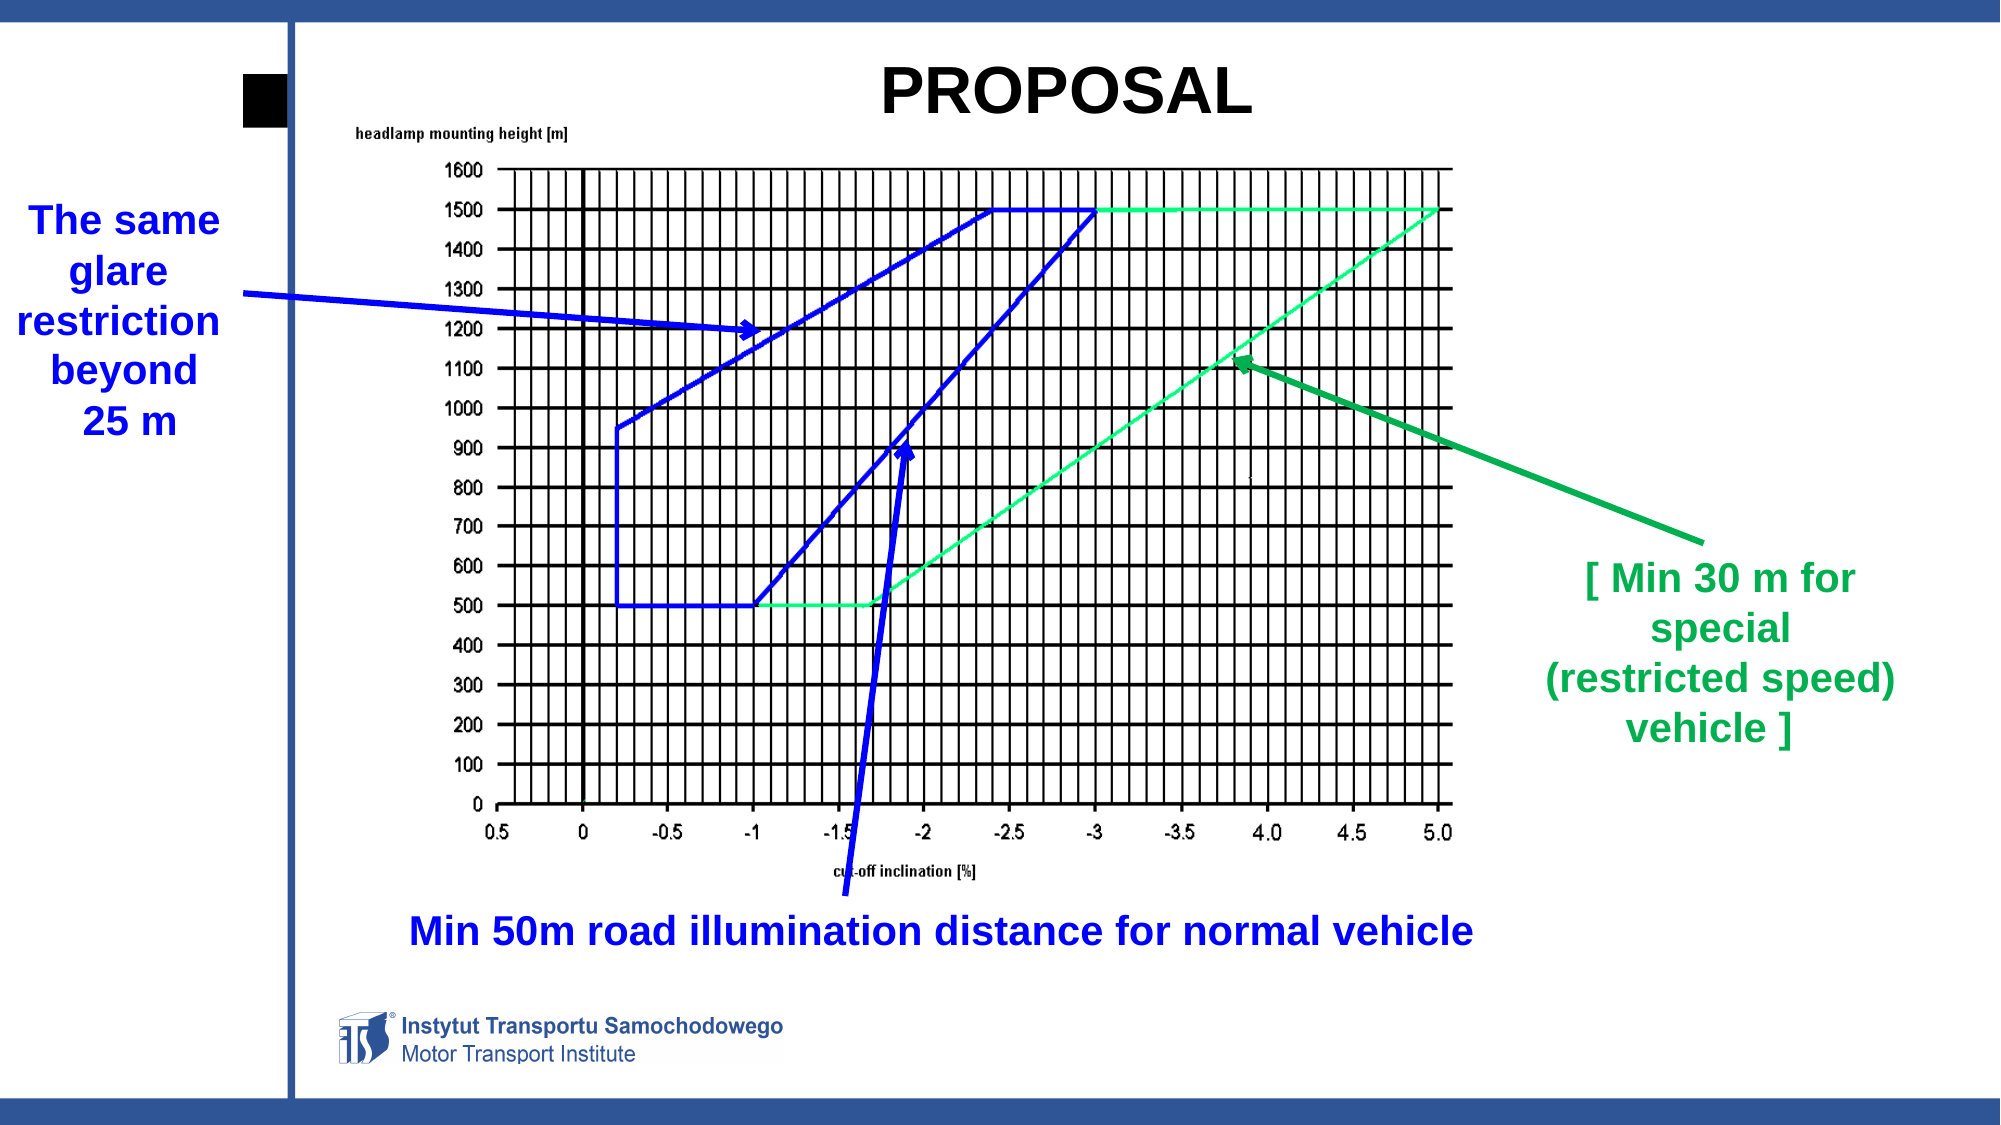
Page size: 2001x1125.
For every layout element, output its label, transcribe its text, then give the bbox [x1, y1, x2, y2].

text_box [1231, 358, 1704, 544]
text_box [845, 438, 907, 897]
text_box The same glare restriction beyond 25 m [0, 185, 288, 451]
text_box [ Min 30 m for special (restricted speed) vehicle ] [1596, 543, 1938, 759]
picture [351, 115, 1596, 897]
text_box Min 50m road illumination distance for normal vehicle [394, 896, 1673, 961]
picture [332, 1011, 784, 1064]
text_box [243, 55, 1813, 155]
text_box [243, 293, 762, 332]
